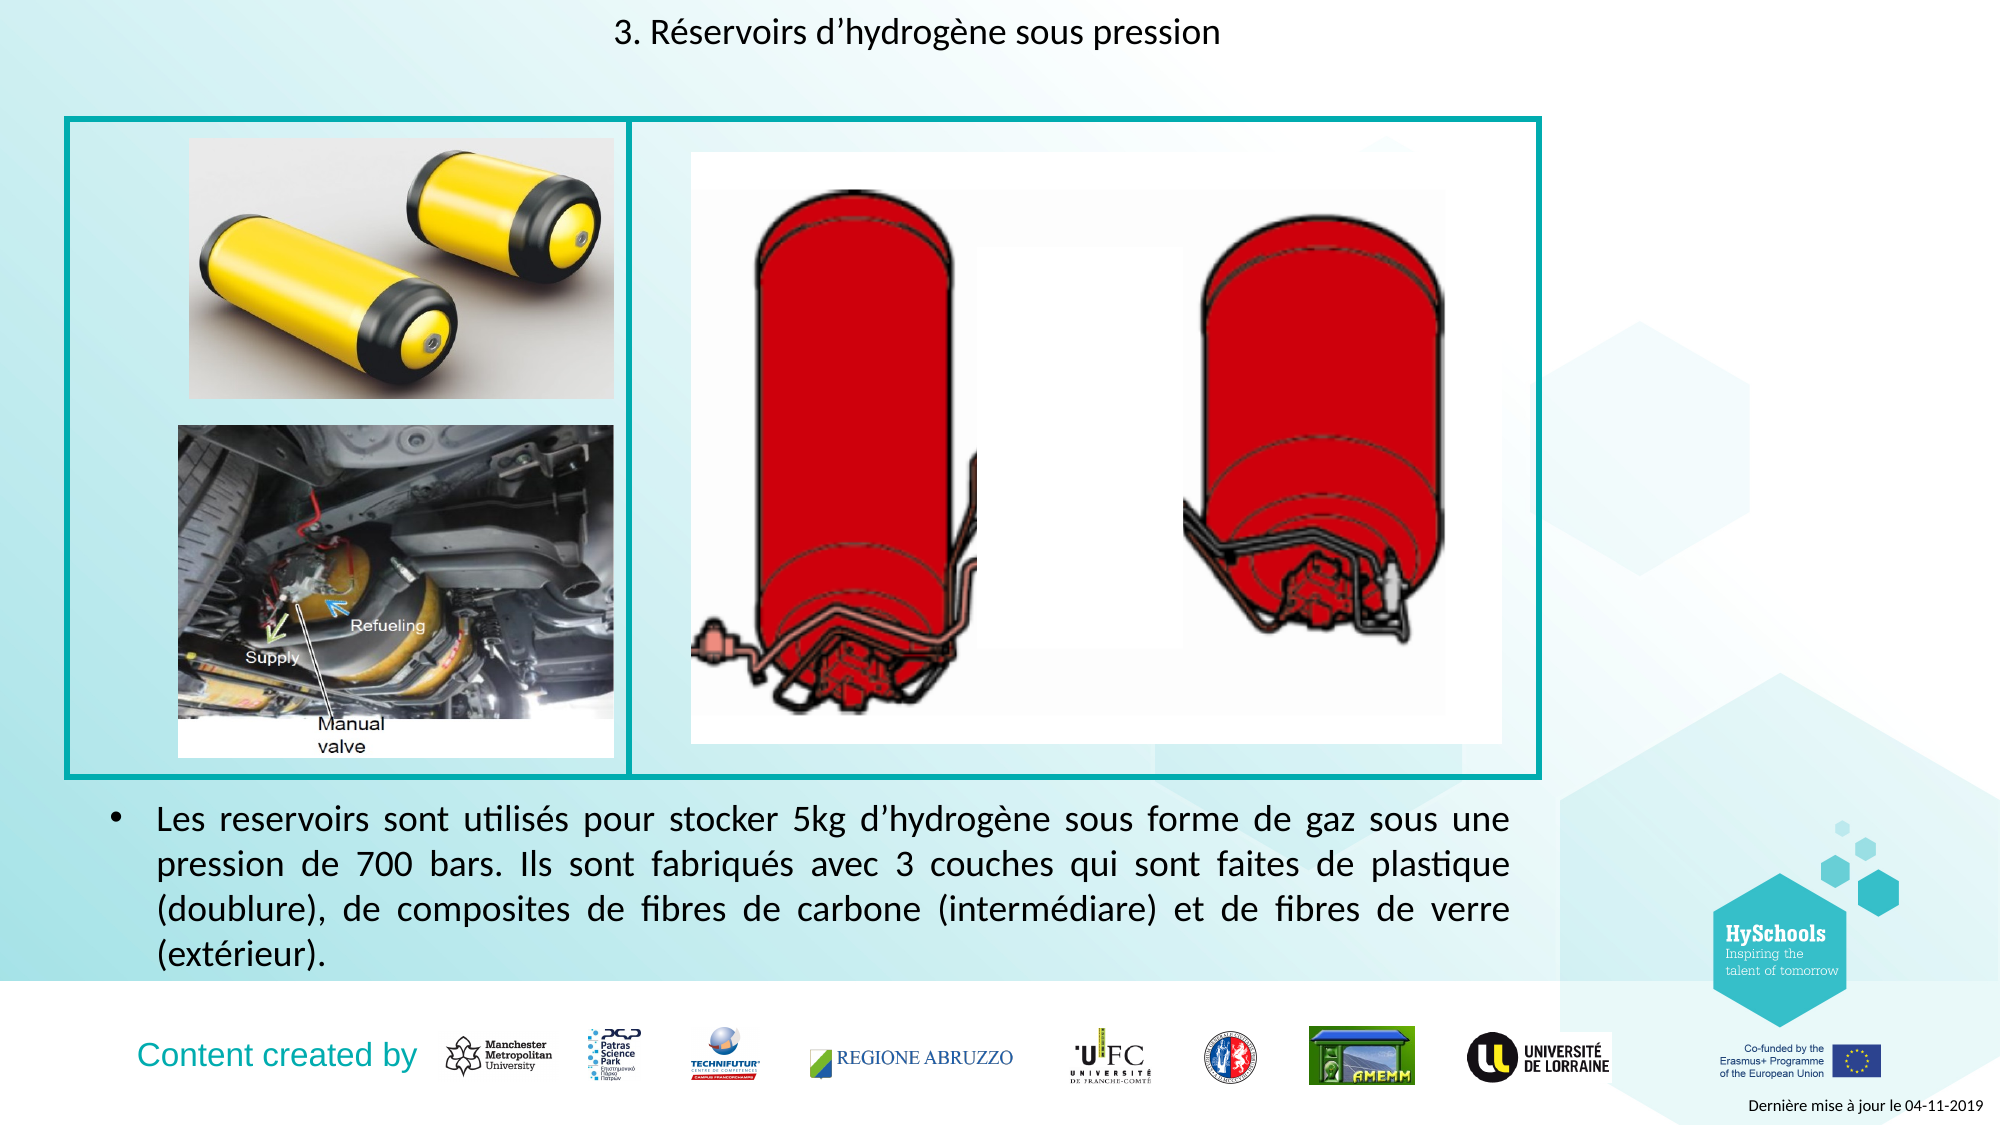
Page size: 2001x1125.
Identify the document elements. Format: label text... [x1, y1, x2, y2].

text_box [691, 152, 1502, 744]
text_box Dernière mise à jour le 04-11-2019 [1733, 1086, 1999, 1123]
text_box [66, 118, 1540, 778]
text_box Les reservoirs sont utilisés pour stocker 5kg d’hydrogène sous forme de gaz sous une pression de 700 bars. Ils sont fabriqués avec 3 couches qui sont faites de plastique (doublure), de composites de fibres de carbone (intermédiare) et de fibres de verre (extérieur). [94, 786, 1527, 982]
text_box 3. Réservoirs d’hydrogène sous pression [598, 0, 1389, 60]
picture [0, 0, 2000, 1125]
